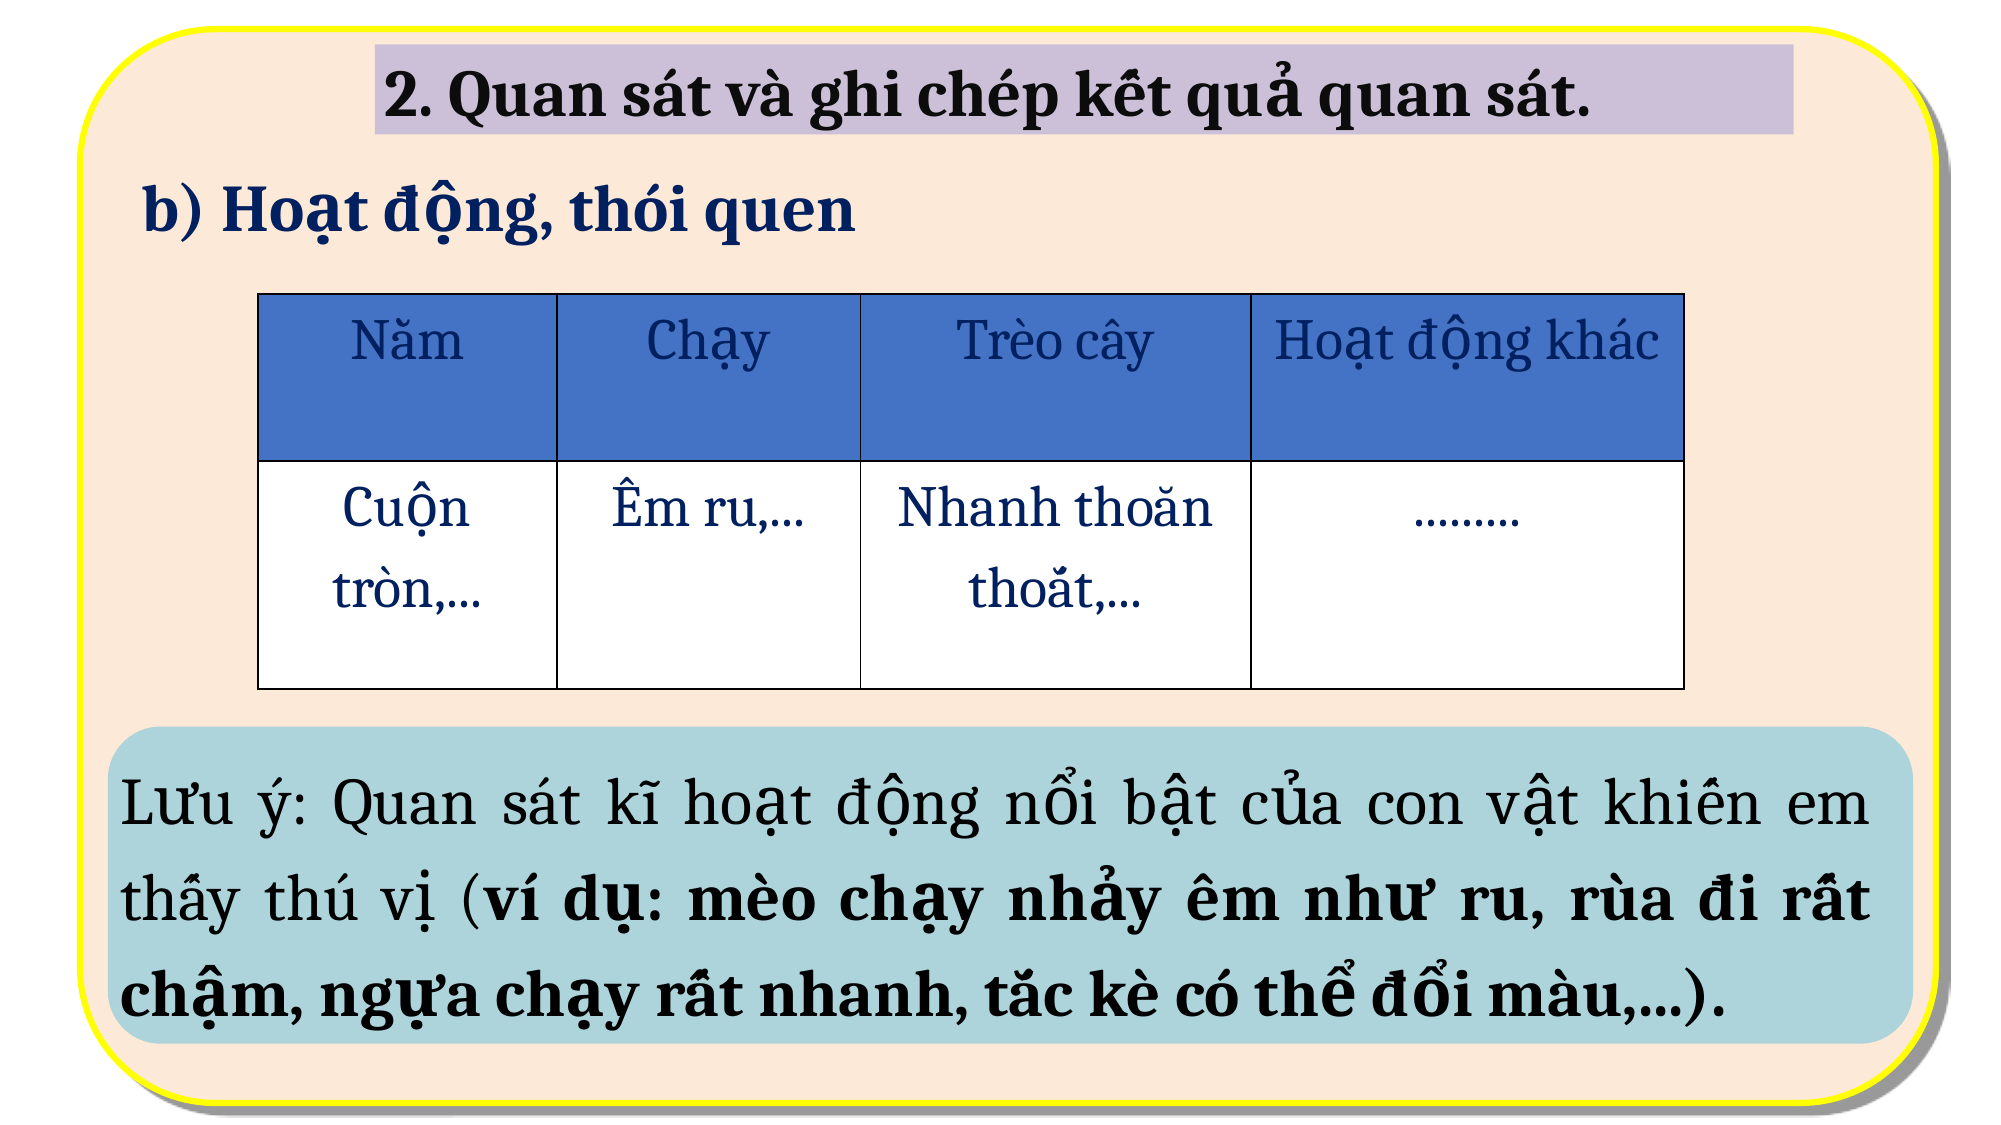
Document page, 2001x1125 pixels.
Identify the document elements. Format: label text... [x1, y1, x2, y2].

text_box b) Hoạt động, thói quen [126, 157, 893, 253]
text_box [107, 726, 1914, 1044]
table_cell Êm ru,... [558, 462, 860, 688]
text_box [80, 29, 1936, 1103]
text_box 2. Quan sát và ghi chép kết quả quan sát. [374, 44, 1794, 135]
table_cell ......... [1252, 462, 1683, 688]
table_cell Nhanh thoăn thoắt,... [861, 462, 1250, 688]
table_header Hoạt động khác [1252, 295, 1683, 460]
table_header Nằm [259, 295, 556, 460]
table_header Trèo cây [861, 295, 1250, 460]
table_cell Cuộn tròn,... [259, 462, 556, 688]
table_header Chạy [558, 295, 860, 460]
